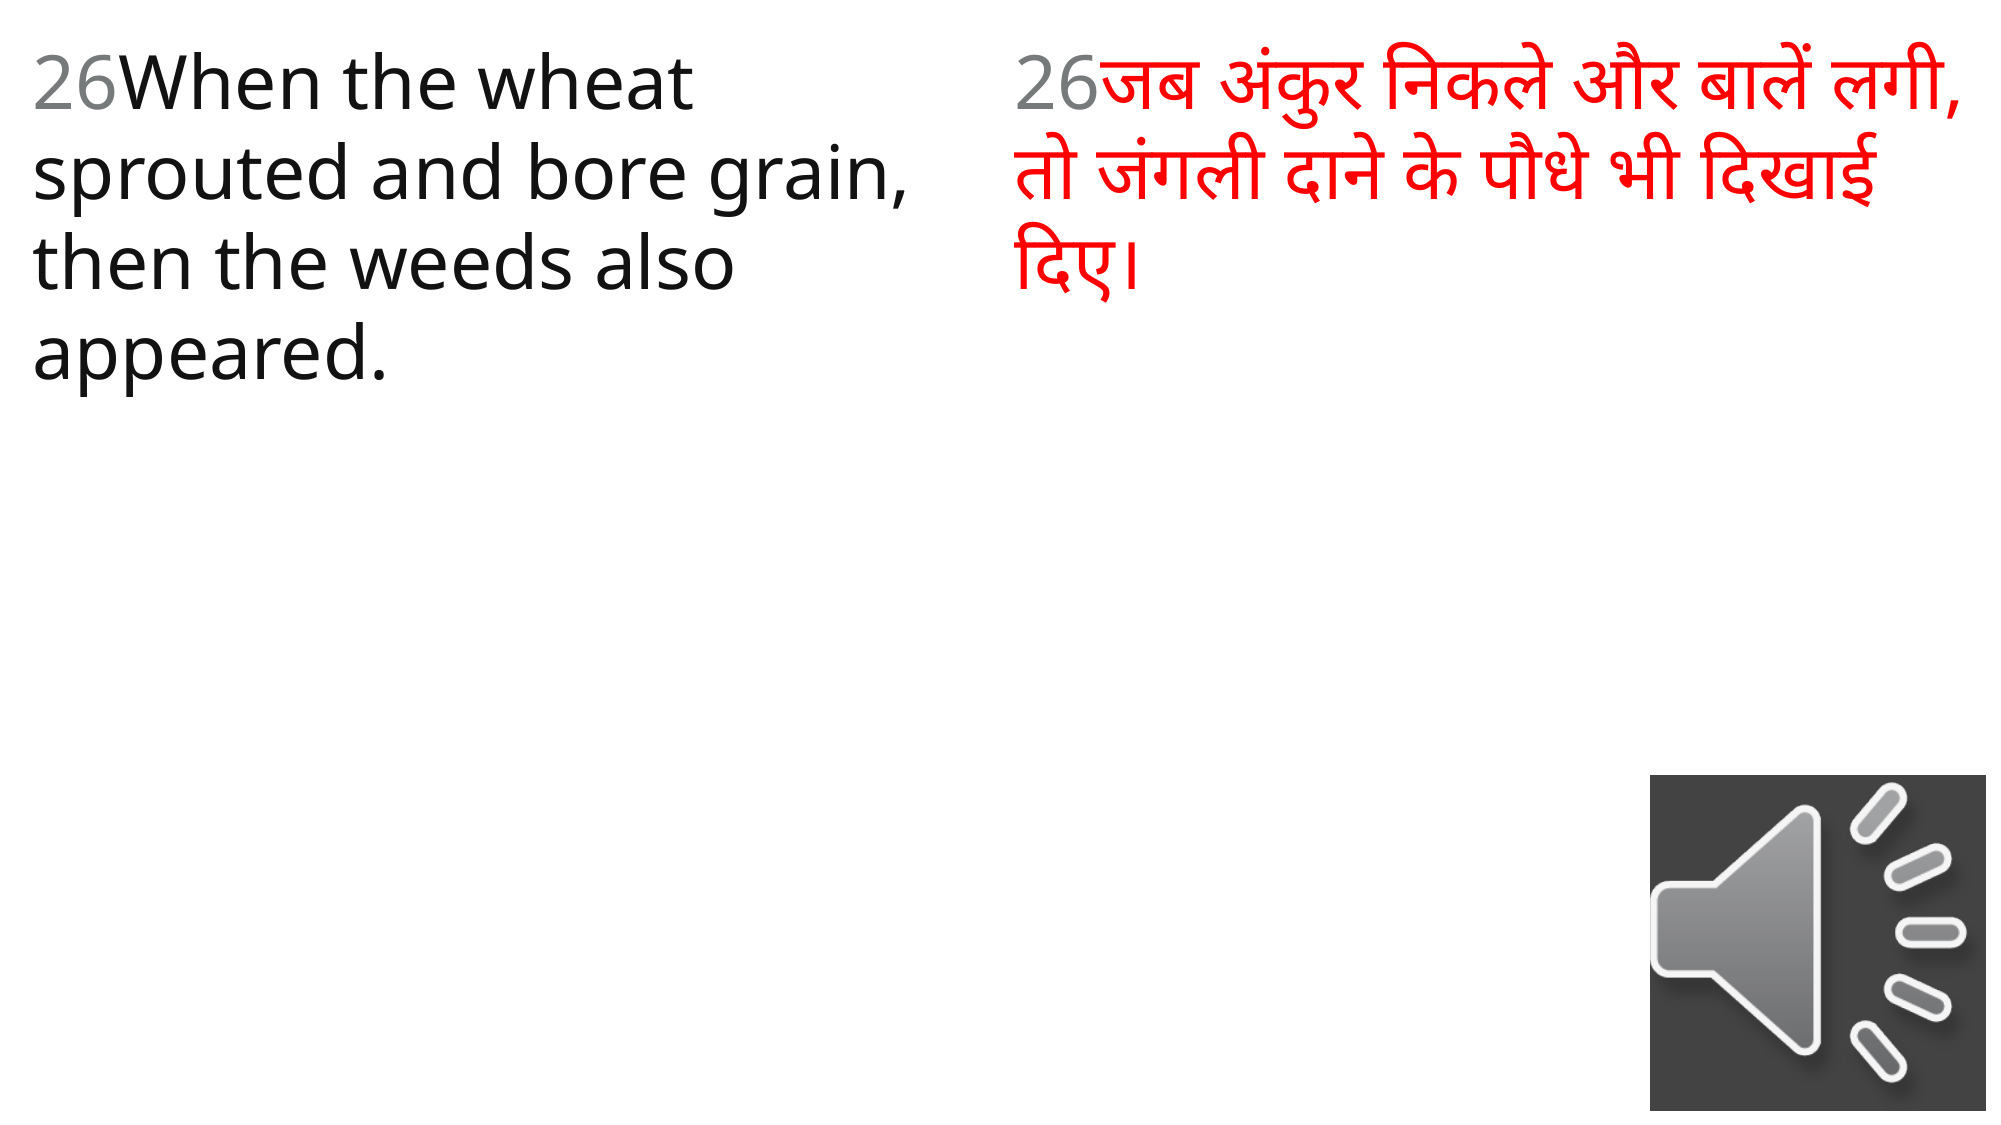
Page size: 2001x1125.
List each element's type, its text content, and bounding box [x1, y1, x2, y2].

text_box 26जब अंकुर निकले और बालें लगी, तो जंगली दाने के पौधे भी दिखाई दिए। [999, 27, 2000, 1104]
picture [1648, 773, 1987, 1112]
text_box 26When the wheat sprouted and bore grain, then the weeds also appeared. [18, 27, 973, 1104]
